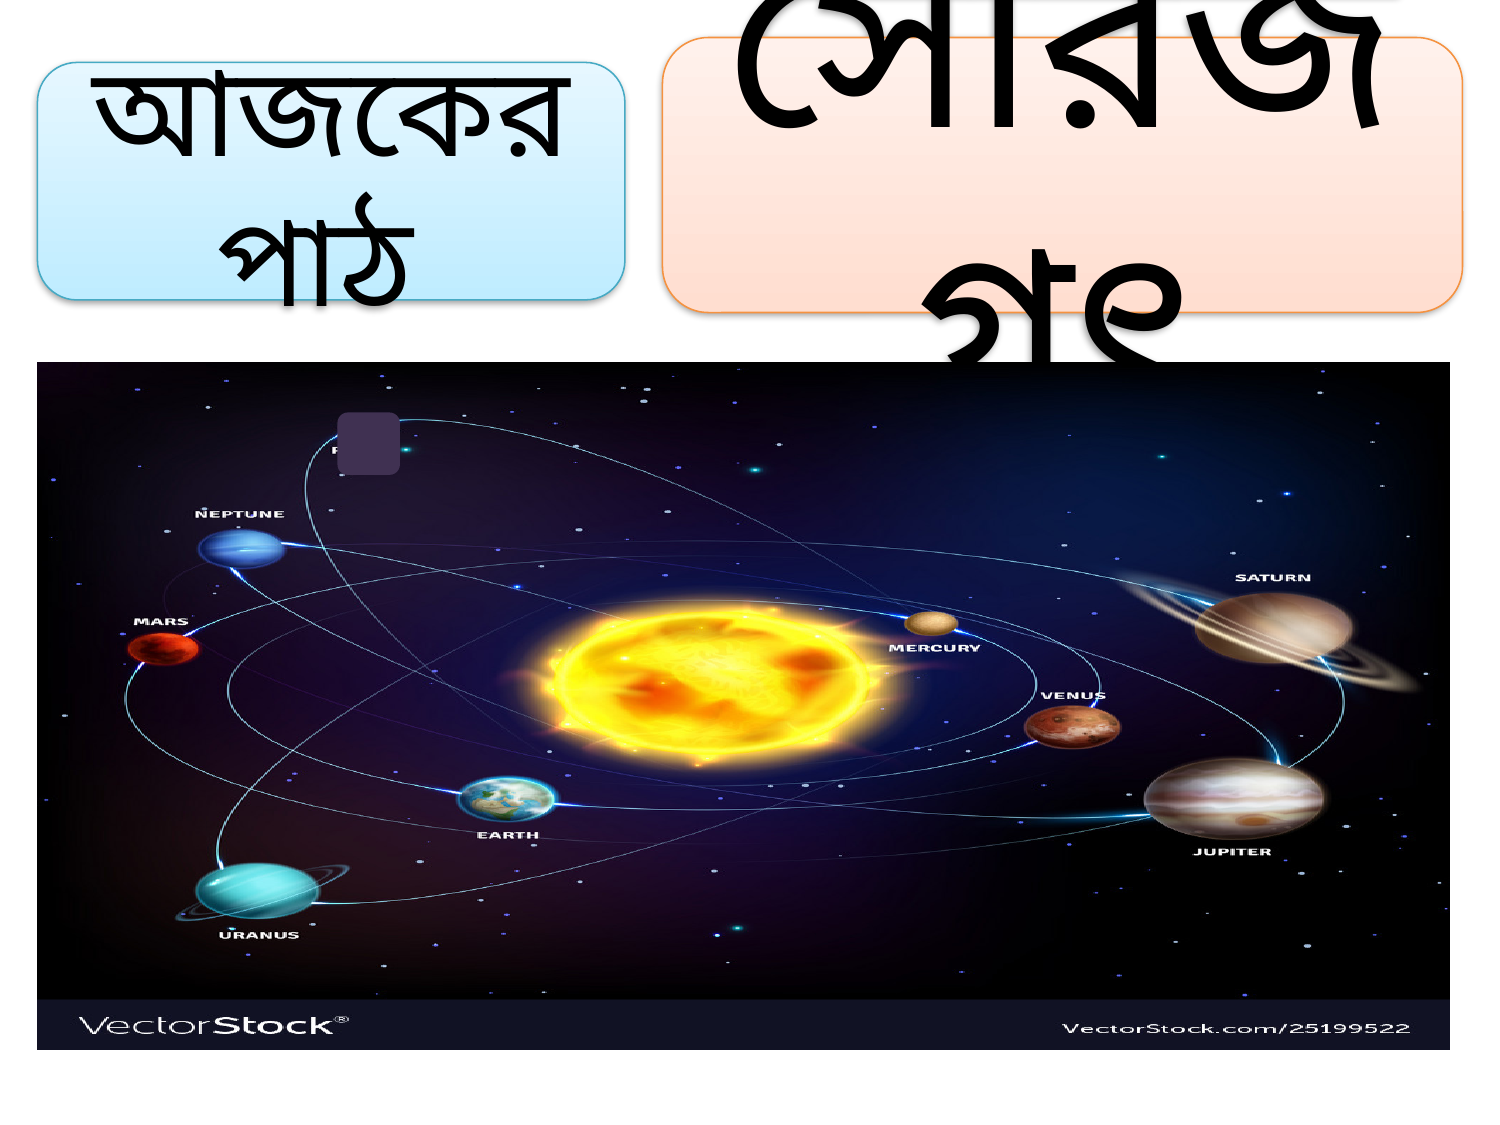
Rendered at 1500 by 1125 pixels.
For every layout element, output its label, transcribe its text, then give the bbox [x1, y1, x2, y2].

picture [37, 362, 1451, 1051]
text_box আজকের পাঠ [36, 61, 626, 301]
text_box সৌরজগৎ [661, 36, 1464, 314]
